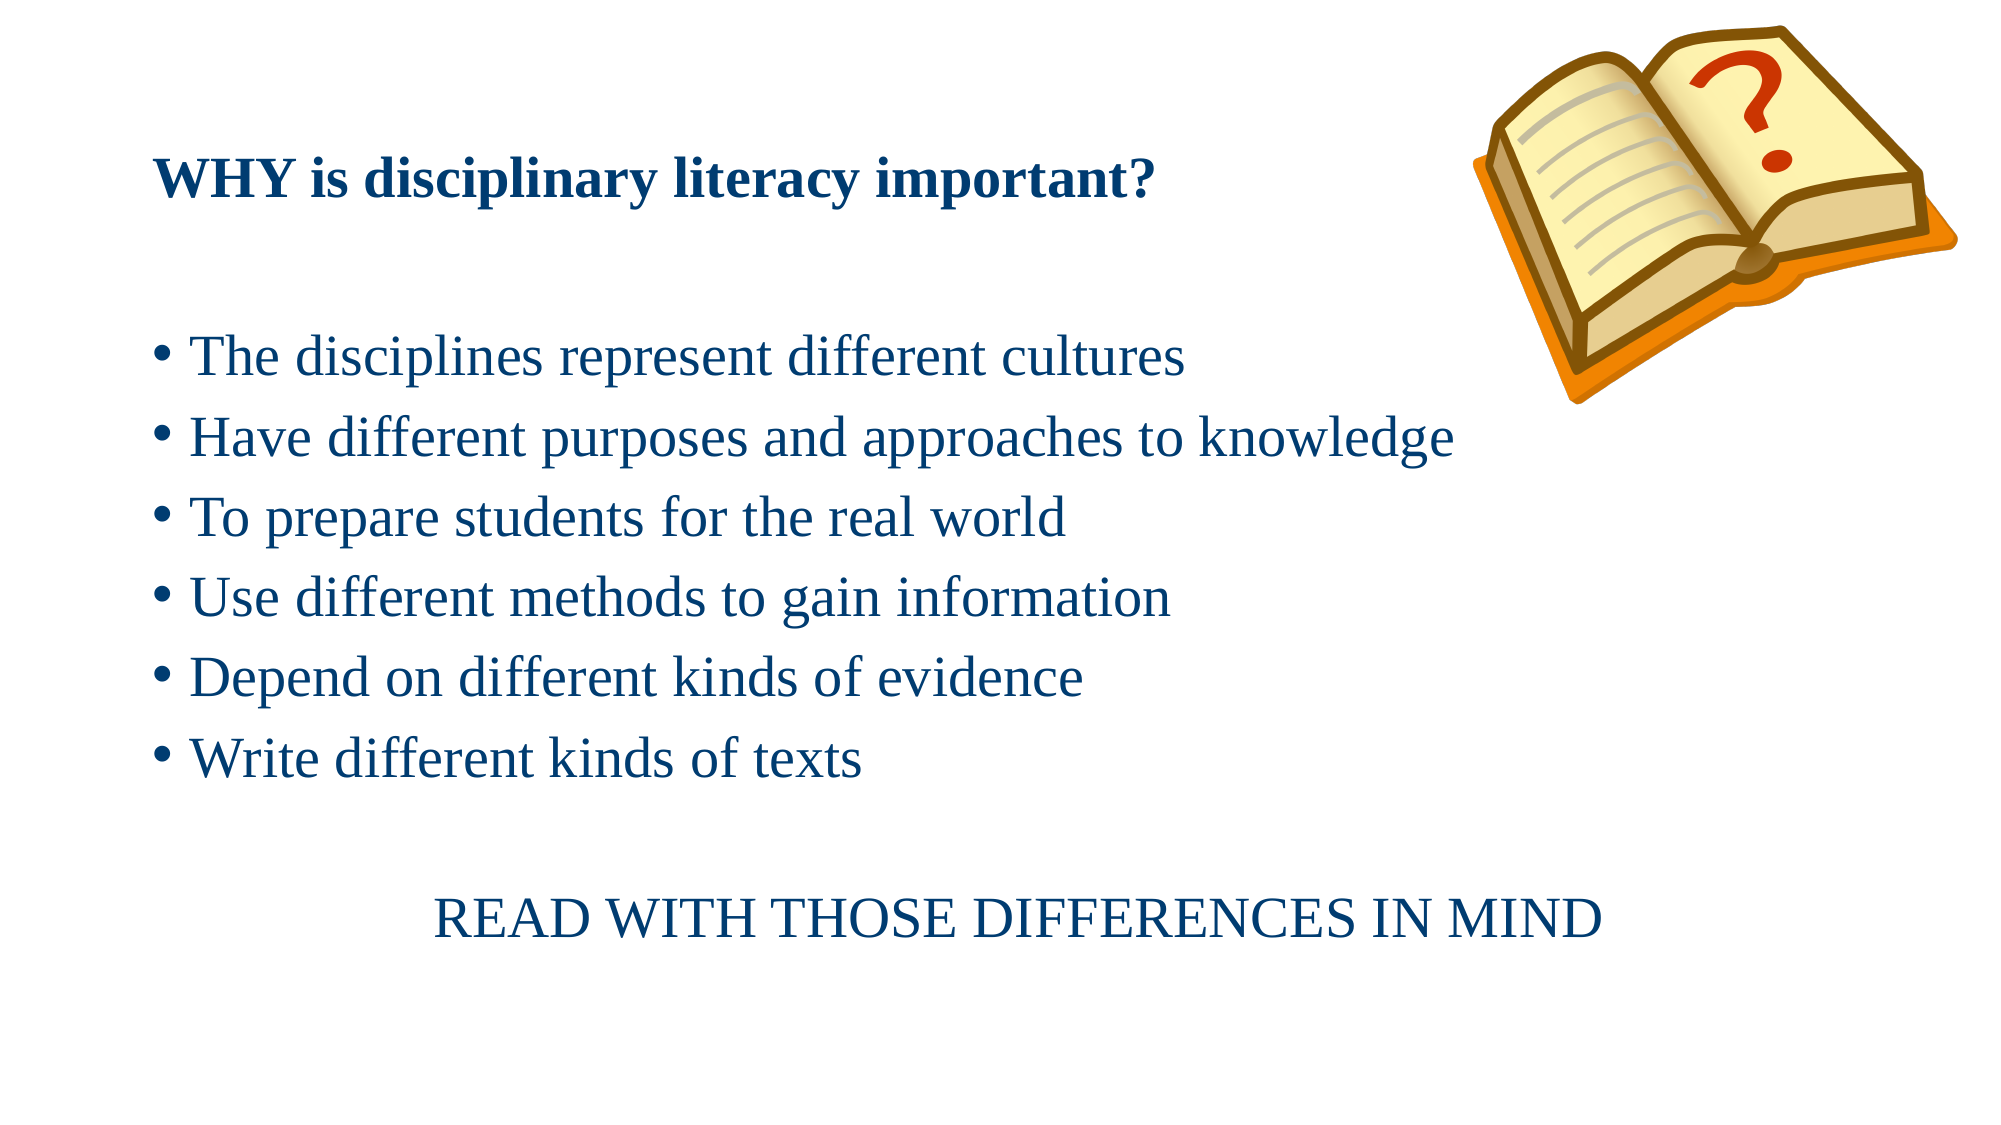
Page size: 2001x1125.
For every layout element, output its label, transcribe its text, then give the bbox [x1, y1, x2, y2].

list The disciplines represent different cultures Have different purposes and approaches to knowledge To prepare students for the real world Use different methods to gain information Depend on different kinds of evidence Write different kinds of texts READ WITH THOSE DIFFERENCES IN MIND [137, 299, 1863, 1014]
picture [1461, 18, 1968, 413]
title WHY is disciplinary literacy important? [137, 59, 1456, 278]
